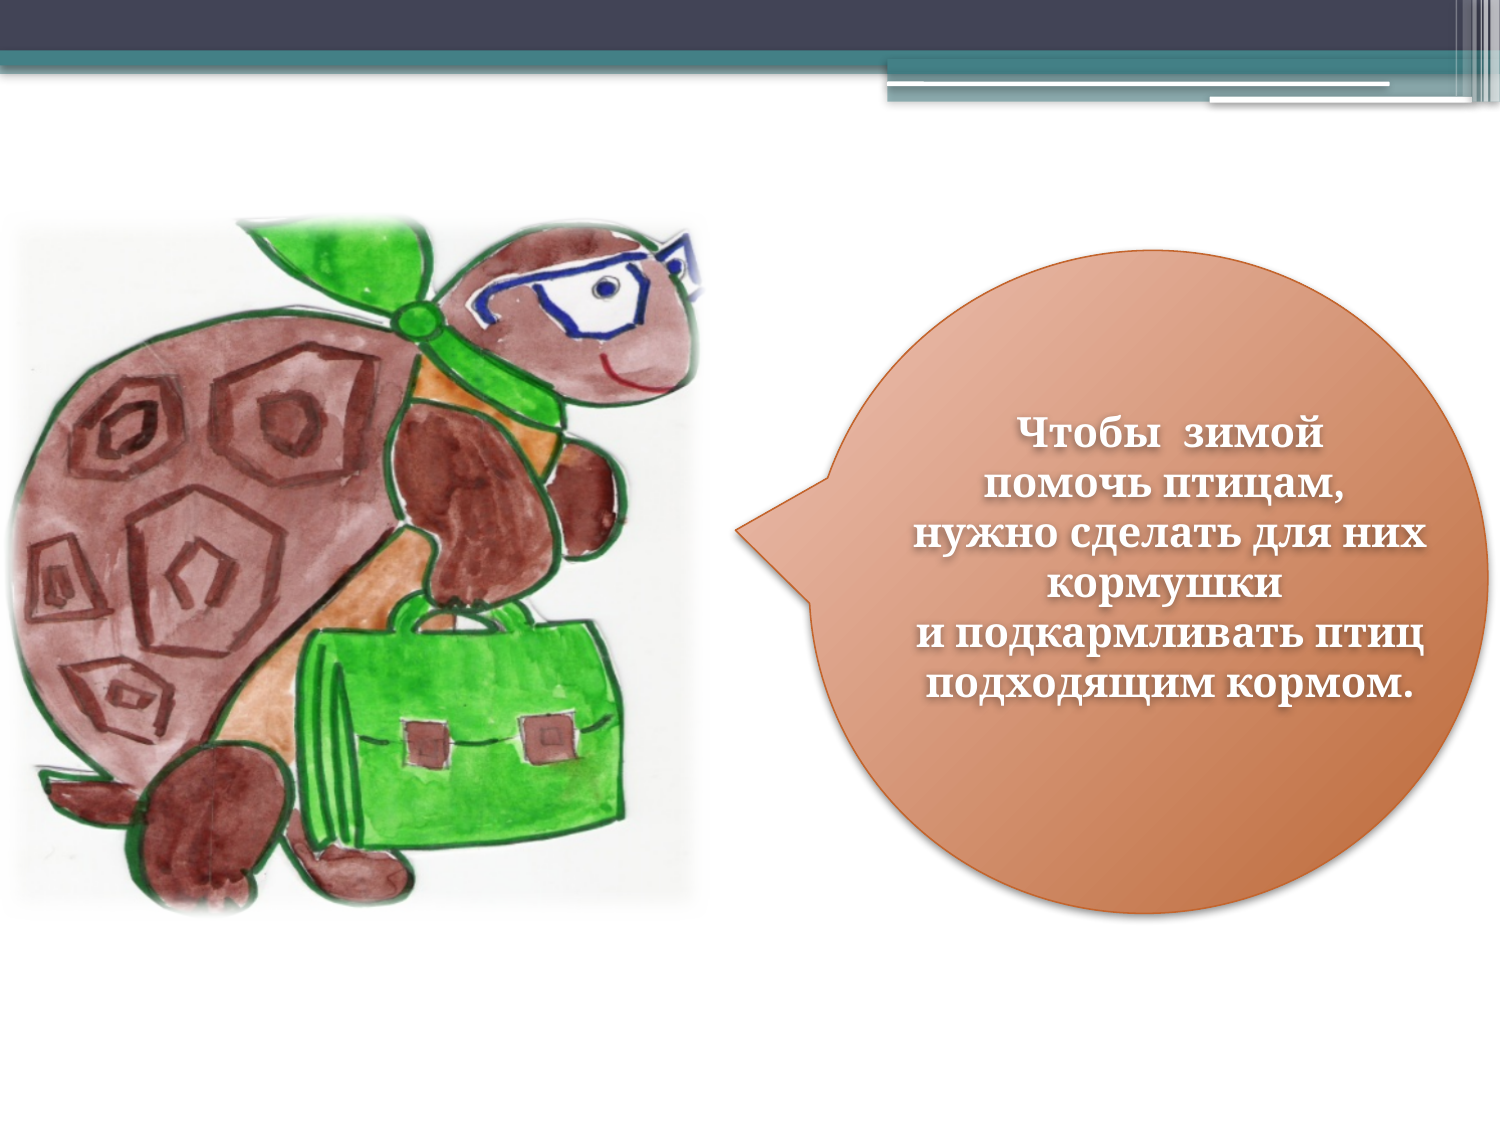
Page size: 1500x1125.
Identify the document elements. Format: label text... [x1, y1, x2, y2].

text_box Чтобы зимой помочь птицам, нужно сделать для них кормушки и подкармливать птиц подходящим кормом. [838, 396, 1500, 716]
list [0, 210, 710, 921]
text_box [734, 464, 832, 708]
text_box [839, 725, 1454, 915]
text_box [870, 249, 1432, 394]
